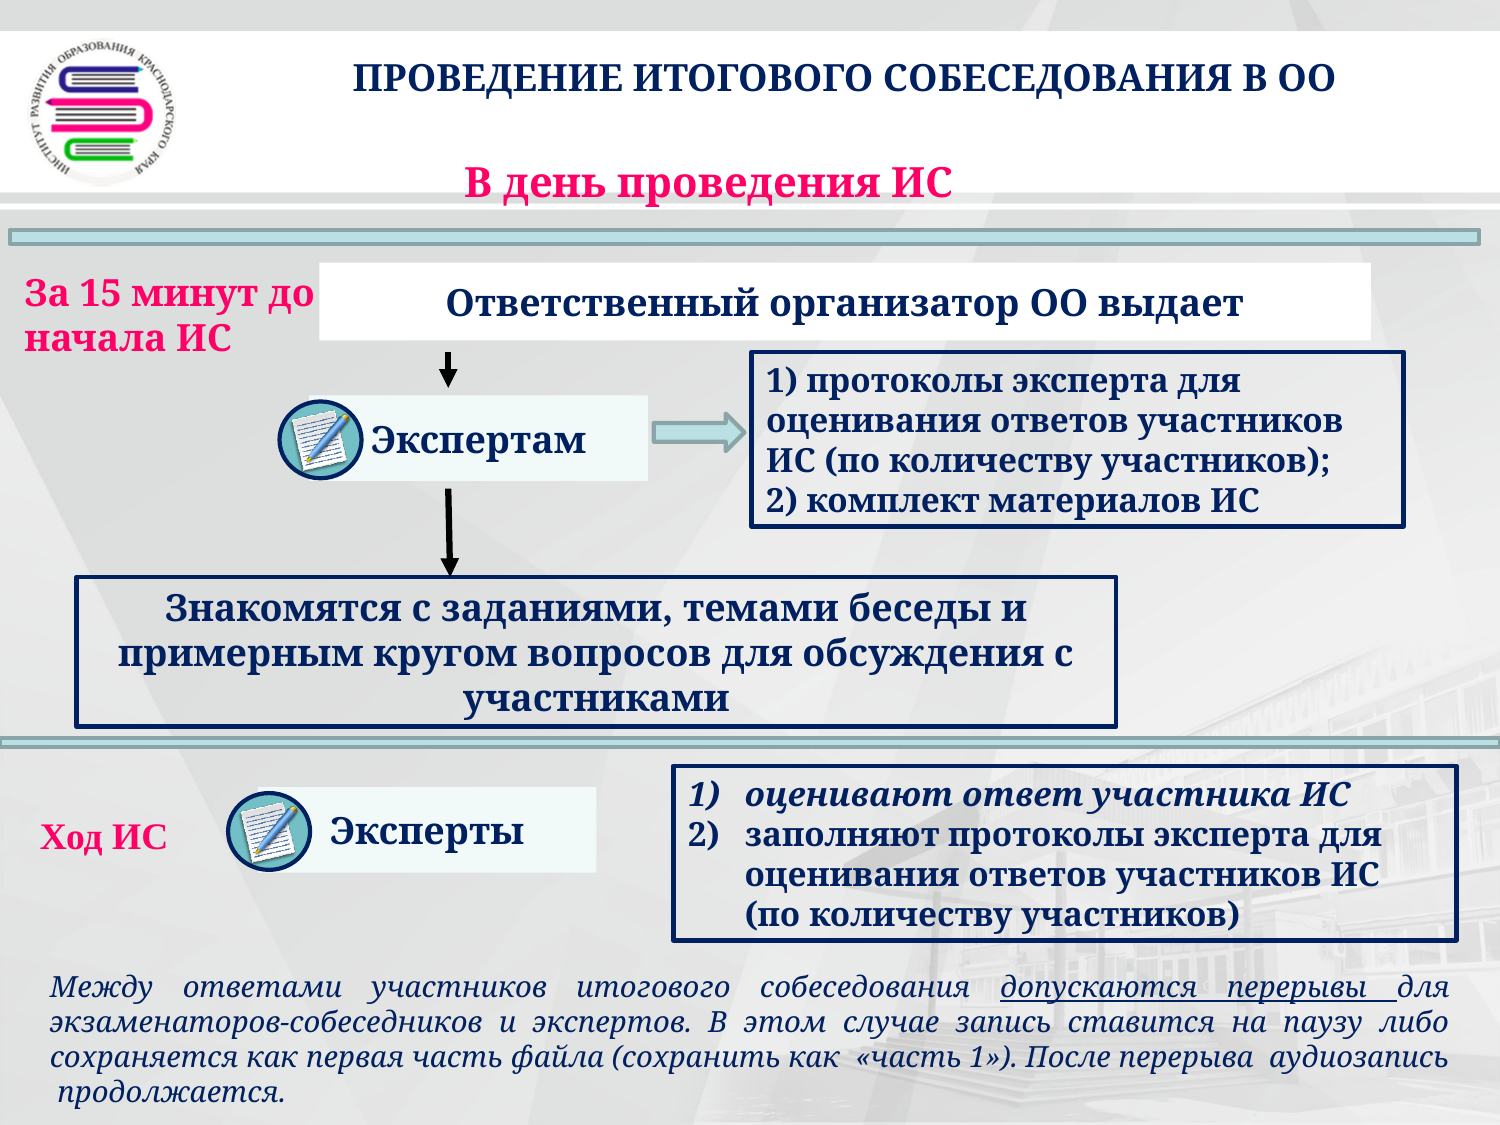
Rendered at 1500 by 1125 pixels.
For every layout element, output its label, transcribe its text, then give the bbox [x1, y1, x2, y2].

picture [0, 0, 1500, 736]
text_box Между ответами участников итогового собеседования допускаются перерывы для экзаменаторов-собеседников и экспертов. В этом случае запись ставится на паузу либо сохраняется как первая часть файла (сохранить как «часть 1»). После перерыва аудиозапись продолжается. [35, 960, 1465, 1116]
text_box Ответственный организатор ОО выдает [317, 261, 1373, 343]
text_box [227, 786, 597, 873]
text_box 1) протоколы эксперта для оценивания ответов участников ИС (по количеству участников); 2) комплект материалов ИС [751, 351, 1404, 527]
text_box Знакомятся с заданиями, темами беседы и примерным кругом вопросов для обсуждения с участниками [76, 576, 1117, 727]
text_box [653, 411, 747, 454]
text_box Проведение итогового собеседования в ОО [199, 46, 1500, 107]
text_box [0, 736, 1500, 749]
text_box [447, 488, 451, 578]
text_box [8, 228, 1481, 246]
text_box Ход ИС [23, 777, 314, 893]
text_box оценивают ответ участника ИС заполняют протоколы эксперта для оценивания ответов участников ИС (по количеству участников) [673, 765, 1457, 941]
text_box За 15 минут до начала ИС [8, 256, 377, 372]
text_box В день проведения ИС [408, 150, 1010, 211]
picture [0, 749, 1500, 1125]
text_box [279, 395, 649, 482]
